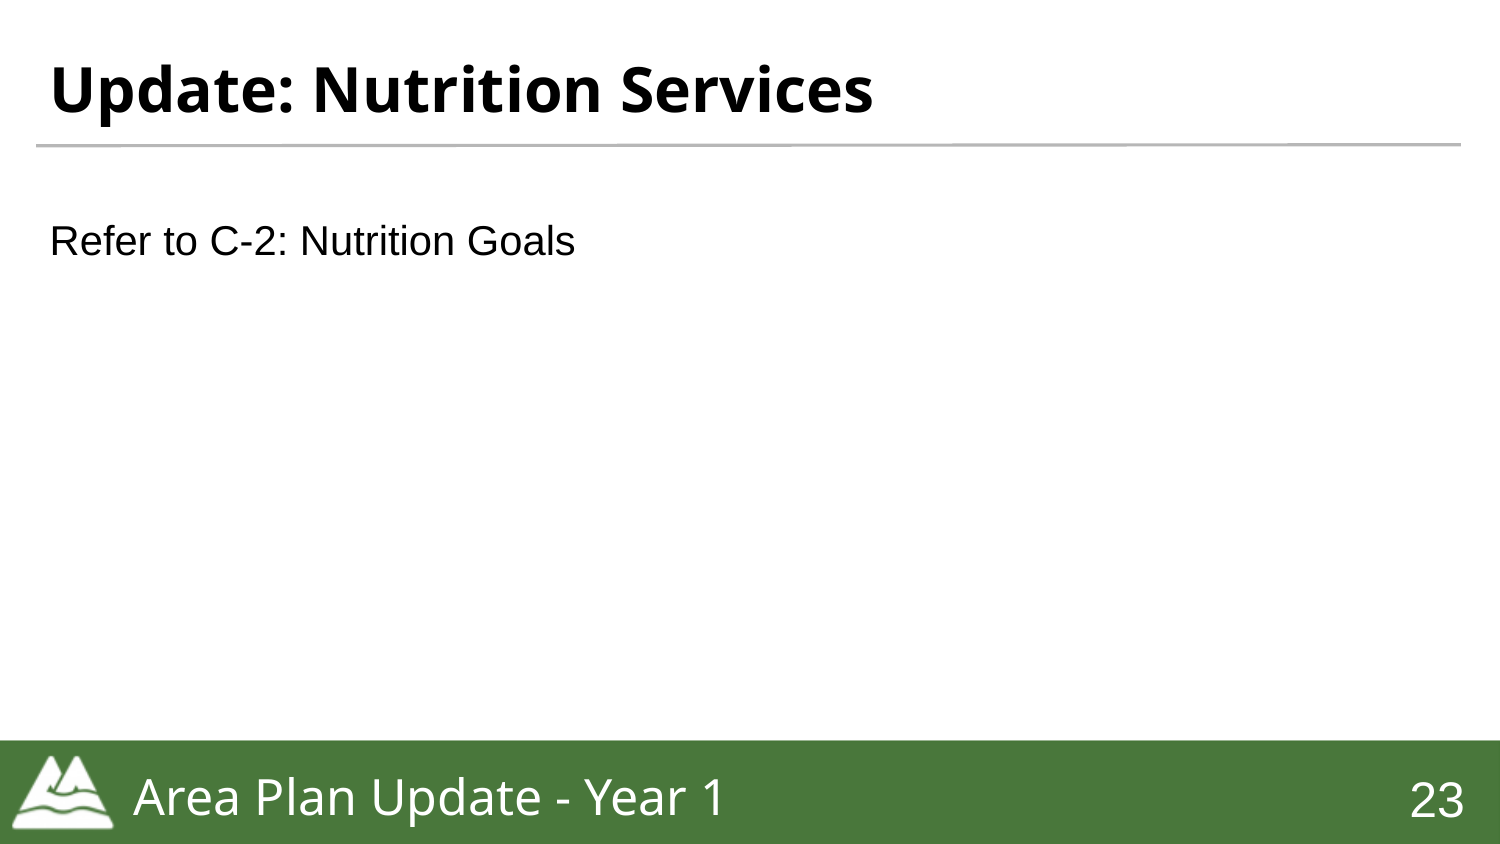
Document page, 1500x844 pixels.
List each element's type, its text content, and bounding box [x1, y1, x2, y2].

title Update: Nutrition Services [34, 35, 1433, 130]
list Refer to C-2: Nutrition Goals [34, 153, 1449, 717]
text_box Area Plan Update - Year 1 [118, 750, 1306, 841]
slide_number ‹#› [1389, 764, 1480, 830]
picture [0, 0, 1500, 844]
